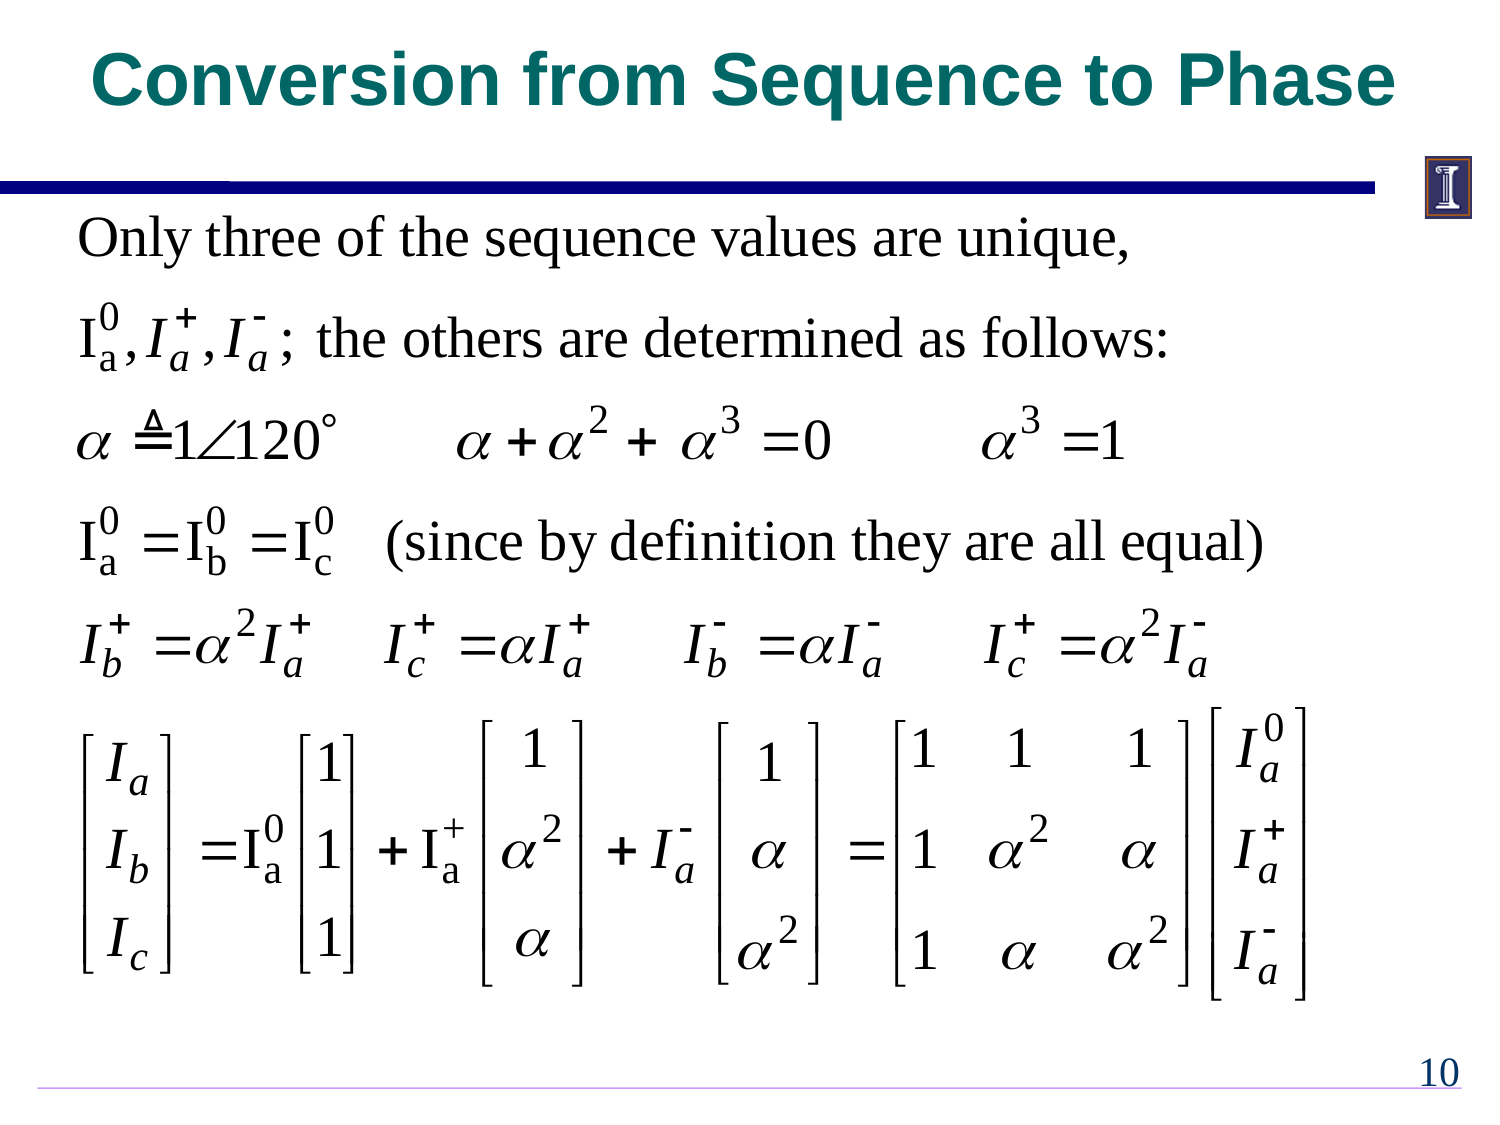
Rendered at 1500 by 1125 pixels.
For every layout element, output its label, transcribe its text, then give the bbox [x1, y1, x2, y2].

picture [1424, 156, 1472, 219]
title Conversion from Sequence to Phase [74, 12, 1426, 151]
text_box 9 [1162, 1037, 1475, 1113]
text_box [74, 209, 1321, 1006]
